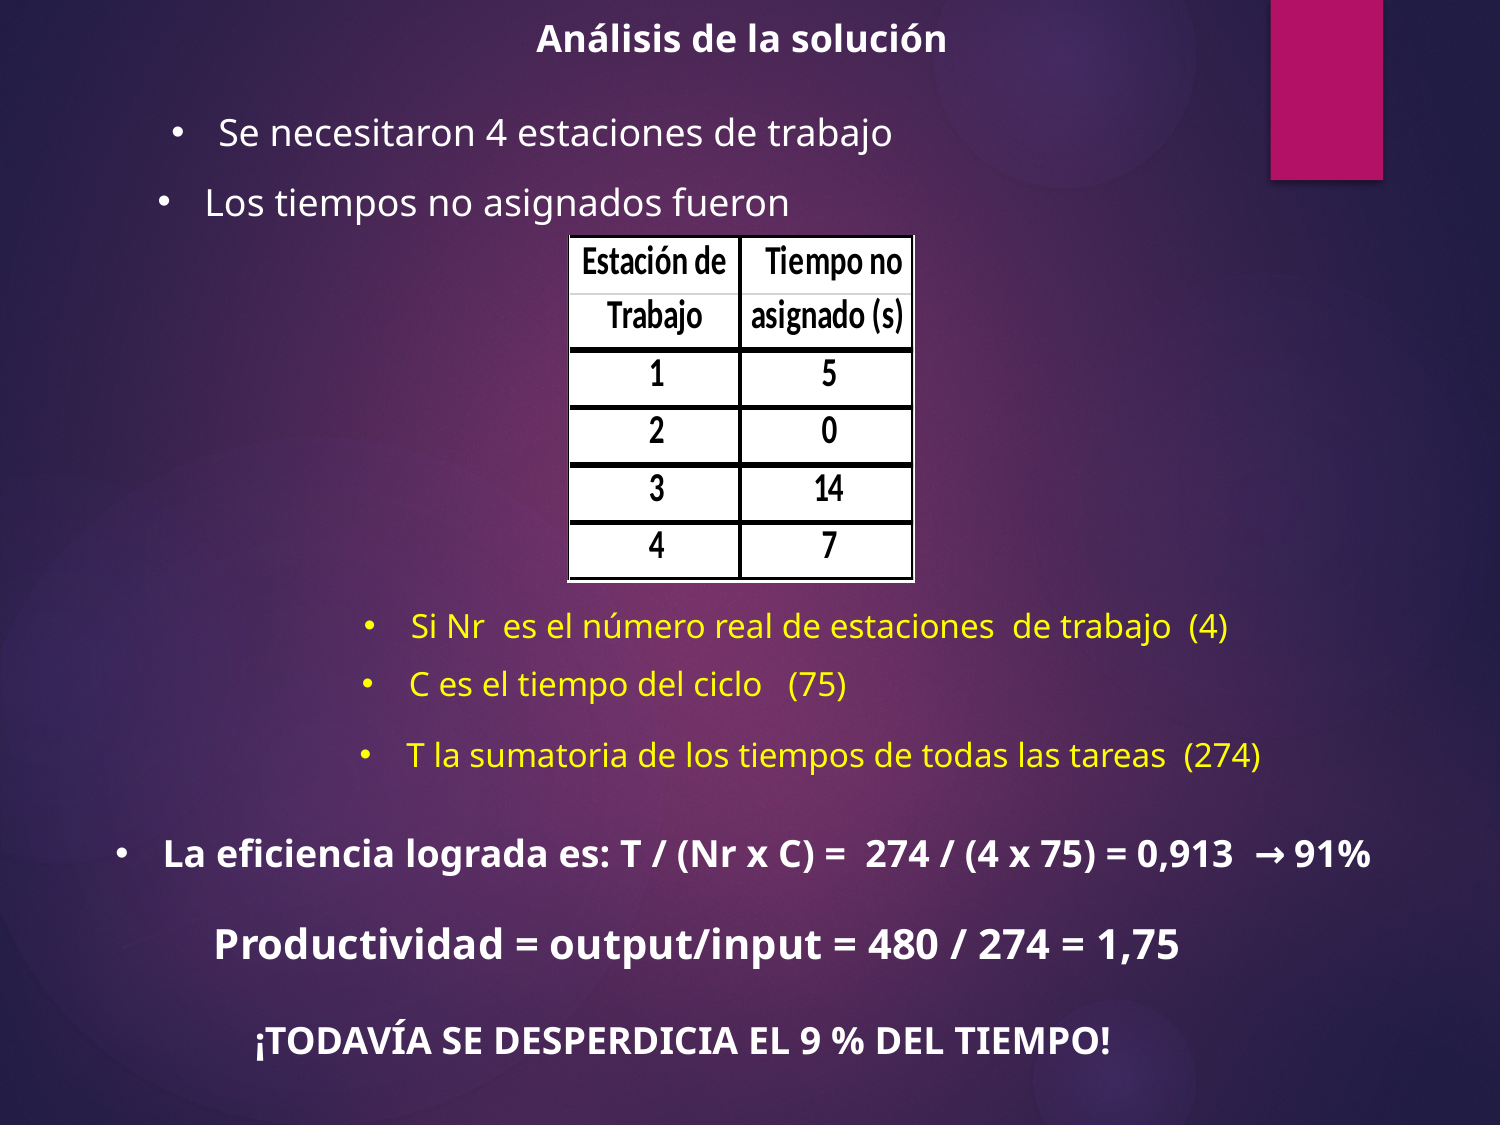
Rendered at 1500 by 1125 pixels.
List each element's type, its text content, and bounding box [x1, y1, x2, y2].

text_box Análisis de la solución [521, 7, 964, 67]
text_box ¡TODAVÍA SE DESPERDICIA EL 9 % DEL TIEMPO! [240, 1009, 1127, 1070]
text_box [567, 235, 916, 583]
text_box Si Nr es el número real de estaciones de trabajo (4) [349, 597, 1245, 653]
text_box C es el tiempo del ciclo (75) [347, 655, 863, 711]
text_box La eficiencia lograda es: T / (Nr x C) = 274 / (4 x 75) = 0,913 → 91% [100, 822, 1388, 882]
text_box T la sumatoria de los tiempos de todas las tareas (274) [344, 726, 1278, 781]
text_box Los tiempos no asignados fueron [142, 171, 807, 231]
text_box Se necesitaron 4 estaciones de trabajo [156, 101, 909, 162]
text_box Productividad = output/input = 480 / 274 = 1,75 [199, 910, 1196, 976]
